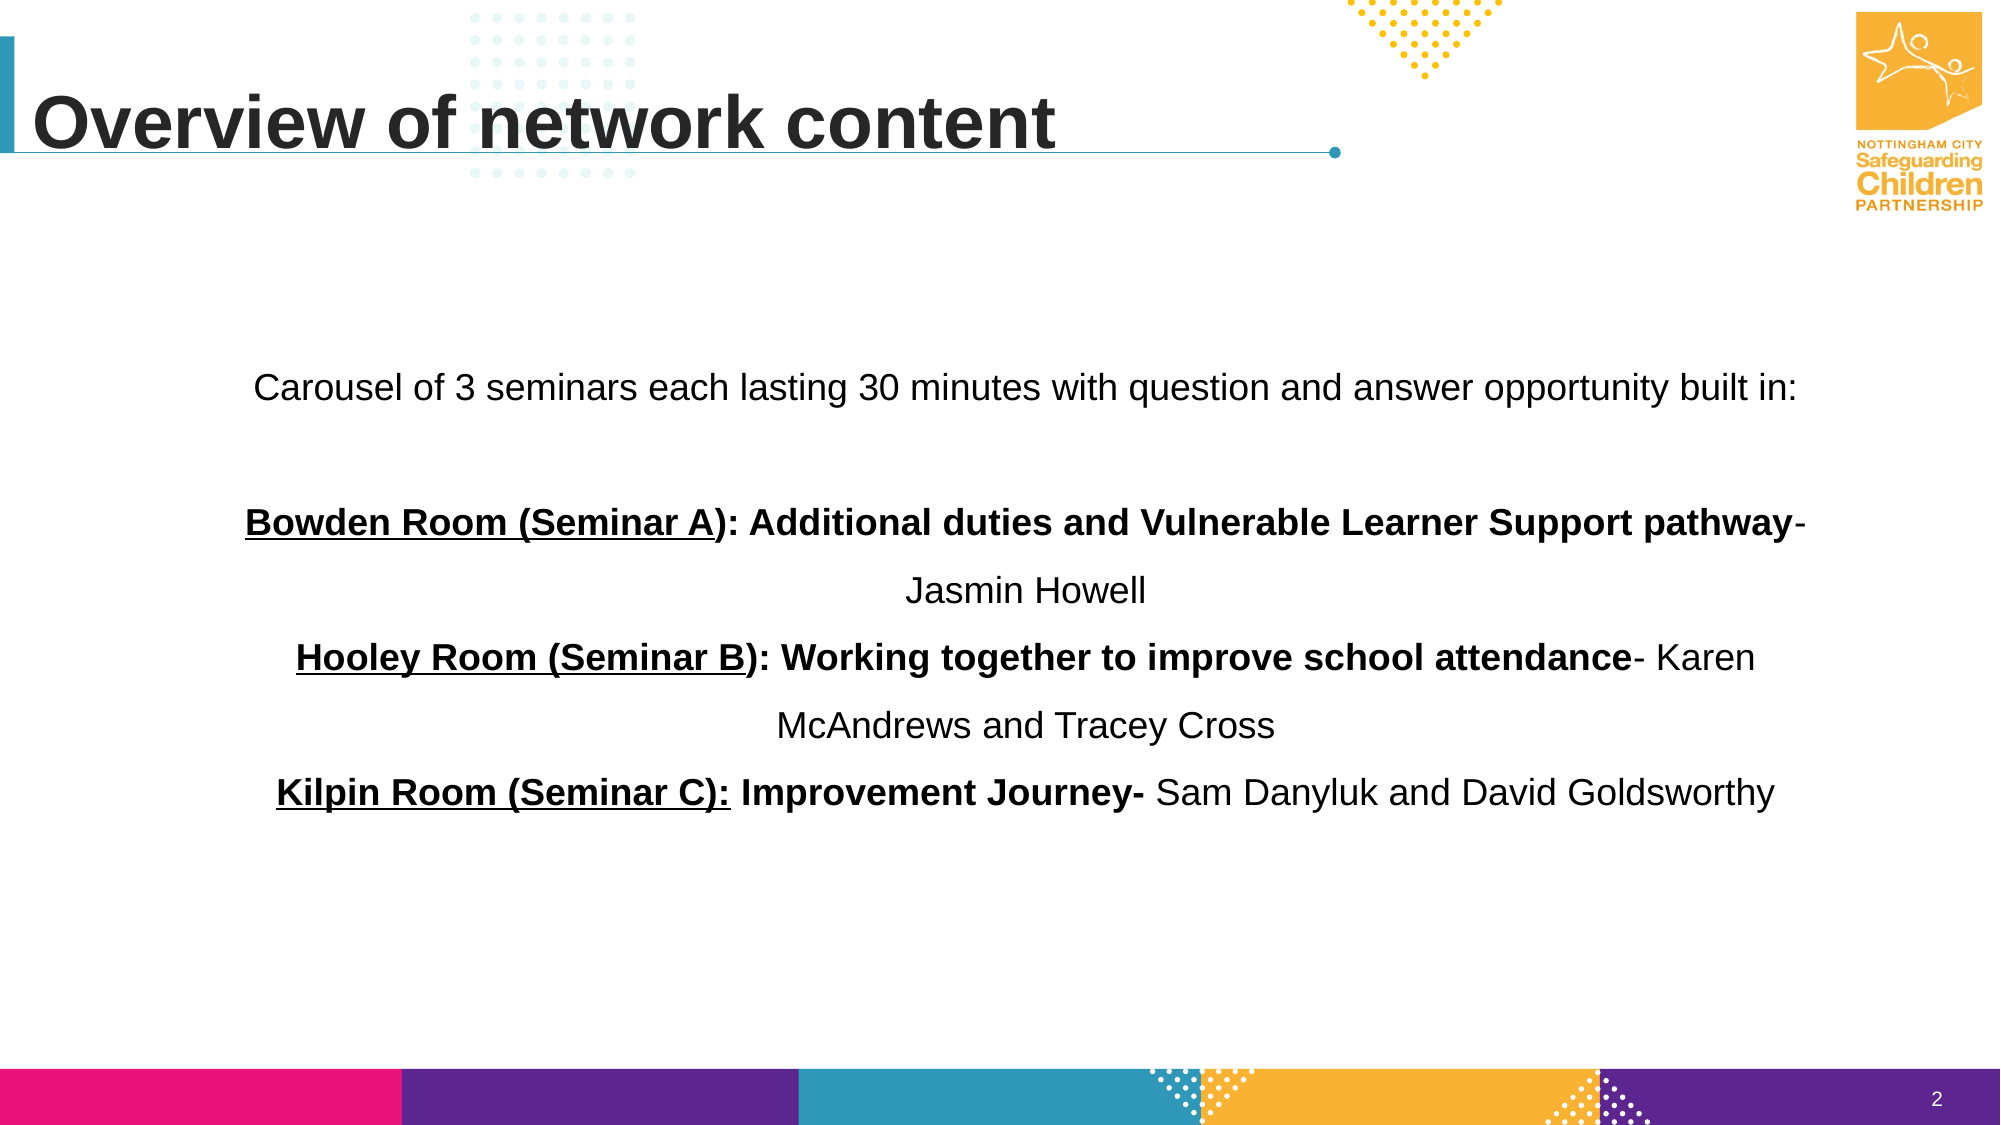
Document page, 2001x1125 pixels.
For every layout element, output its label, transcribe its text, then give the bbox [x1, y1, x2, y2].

picture [1856, 12, 1983, 211]
text_box Carousel of 3 seminars each lasting 30 minutes with question and answer opportunity built in: Bowden Room (Seminar A): Additional duties and Vulnerable Learner Support pathway- Jasmin Howell Hooley Room (Seminar B): Working together to improve school attendance- Karen McAndrews and Tracey Cross Kilpin Room (Seminar C): Improvement Journey- Sam Danyluk and David Goldsworthy [208, 333, 1844, 926]
list Overview of network content [17, 67, 1307, 180]
